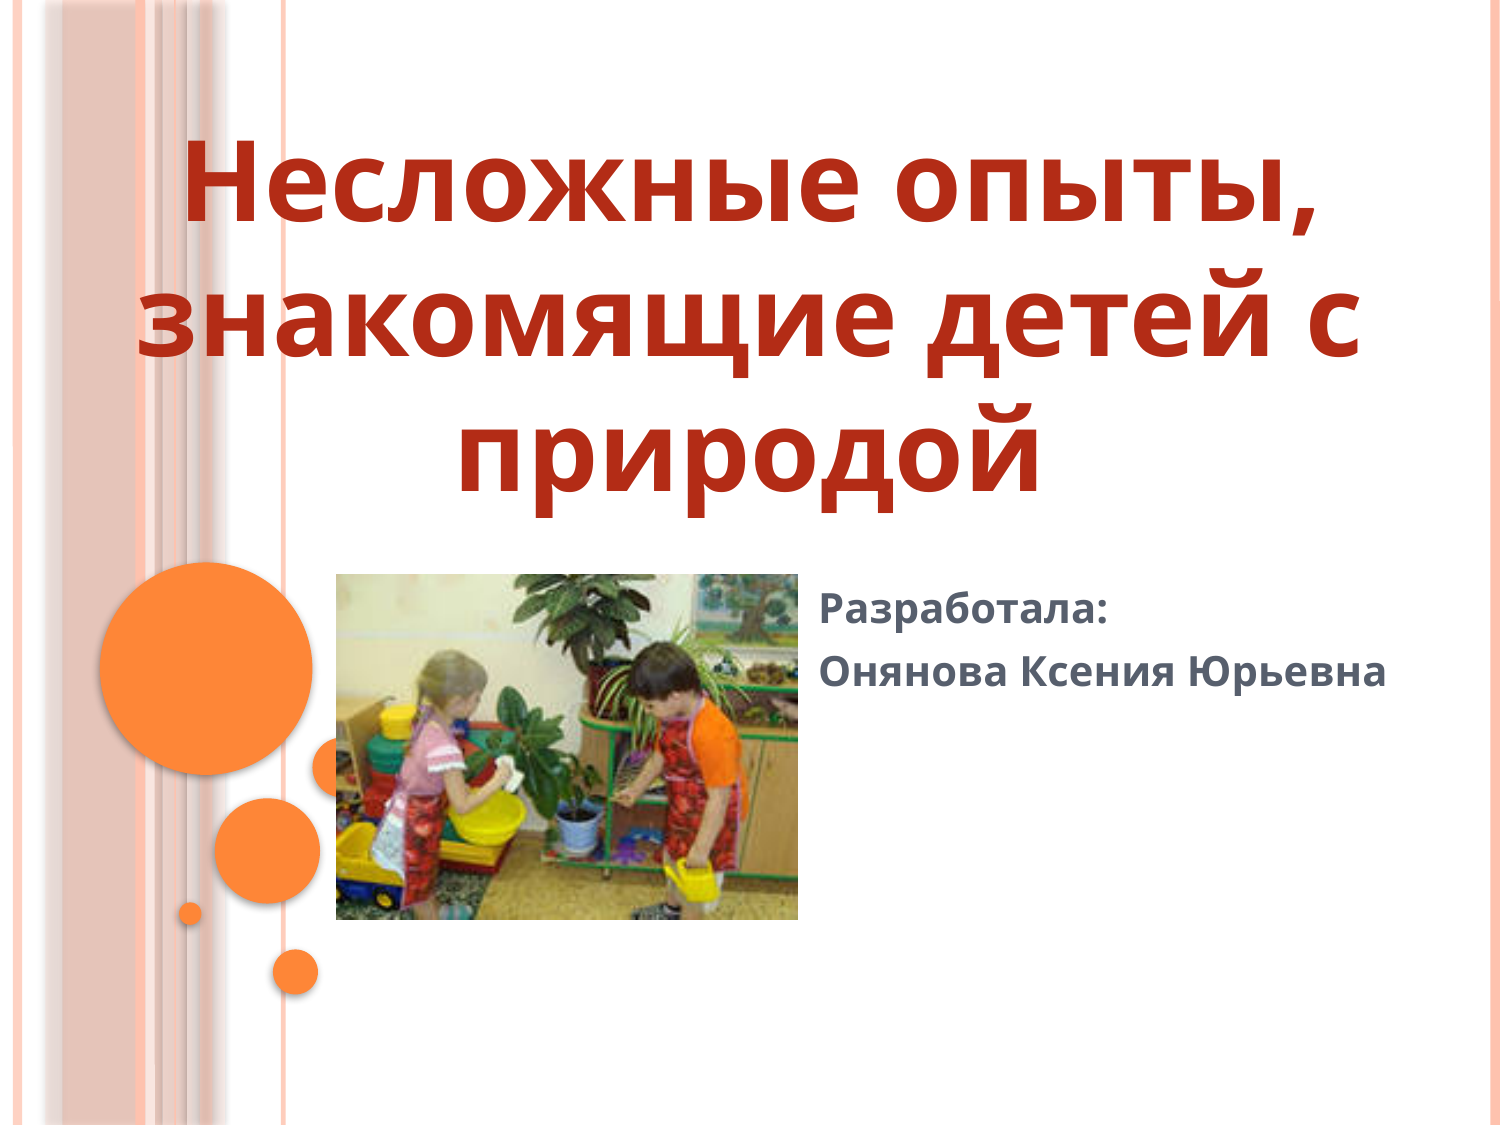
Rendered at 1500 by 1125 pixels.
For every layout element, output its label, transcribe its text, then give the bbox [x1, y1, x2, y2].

picture [336, 573, 798, 921]
subtitle Разработала: Онянова Ксения Юрьевна [803, 574, 1500, 917]
text_box Несложные опыты, знакомящие детей с природой [0, 101, 1500, 522]
